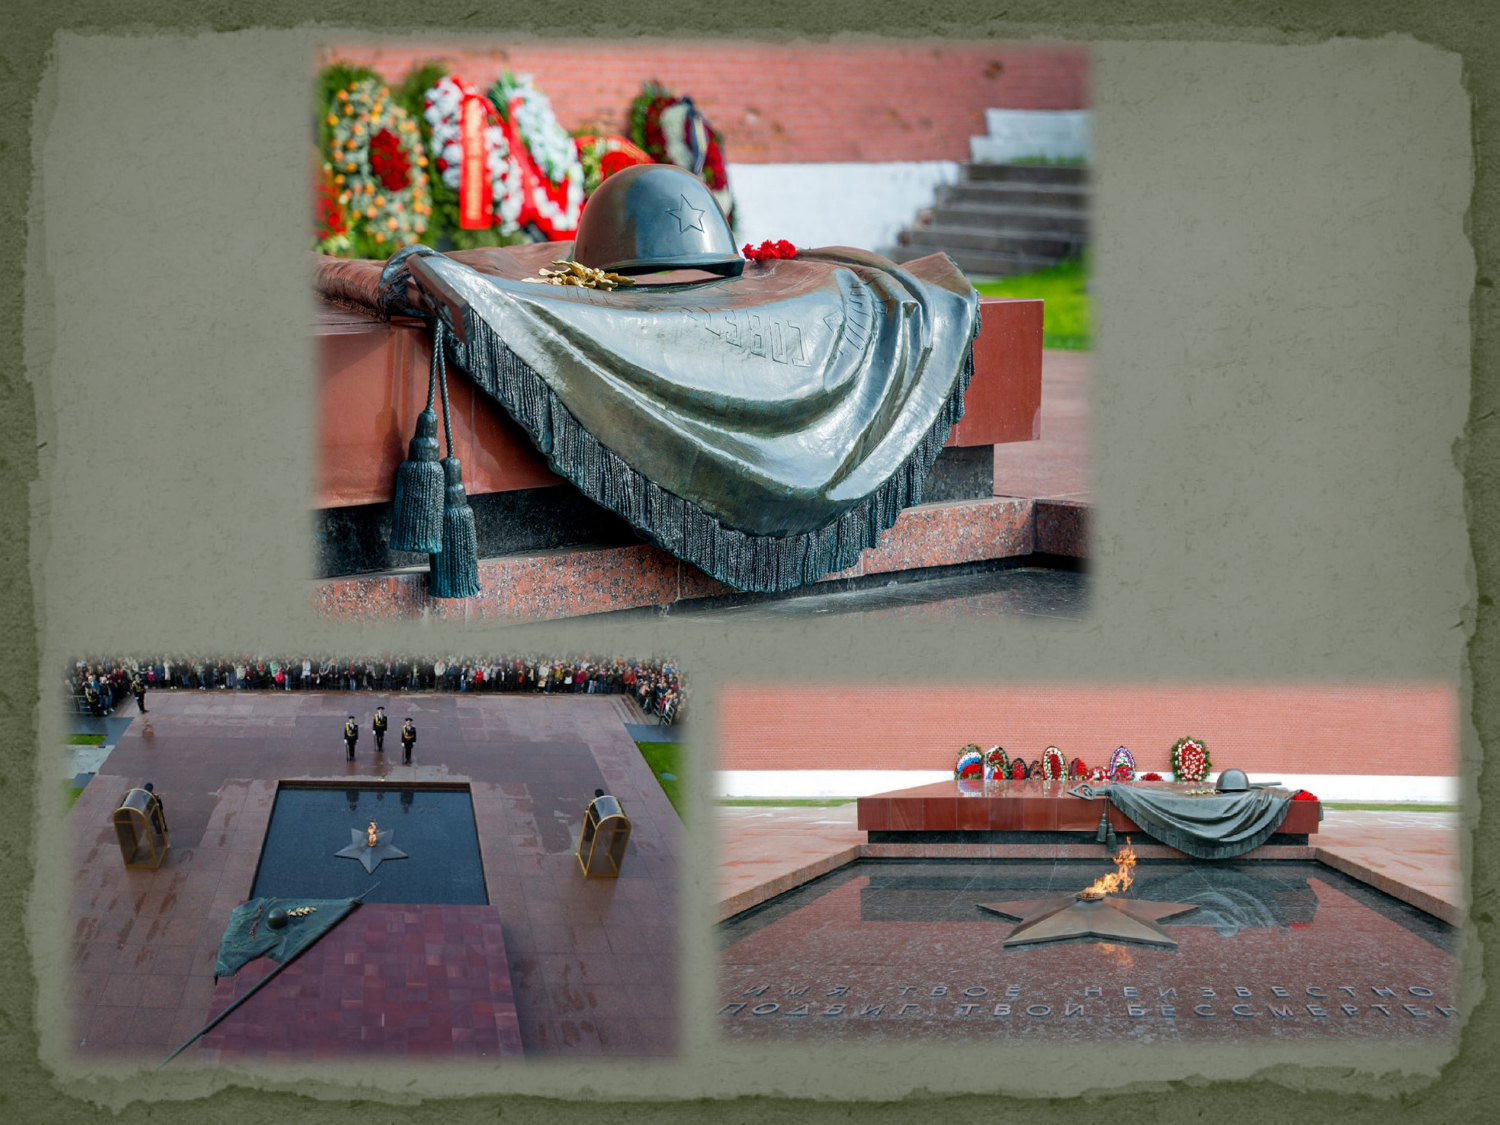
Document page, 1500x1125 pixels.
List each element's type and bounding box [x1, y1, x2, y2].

list [304, 33, 1104, 633]
picture [53, 646, 698, 1076]
picture [704, 670, 1471, 1059]
